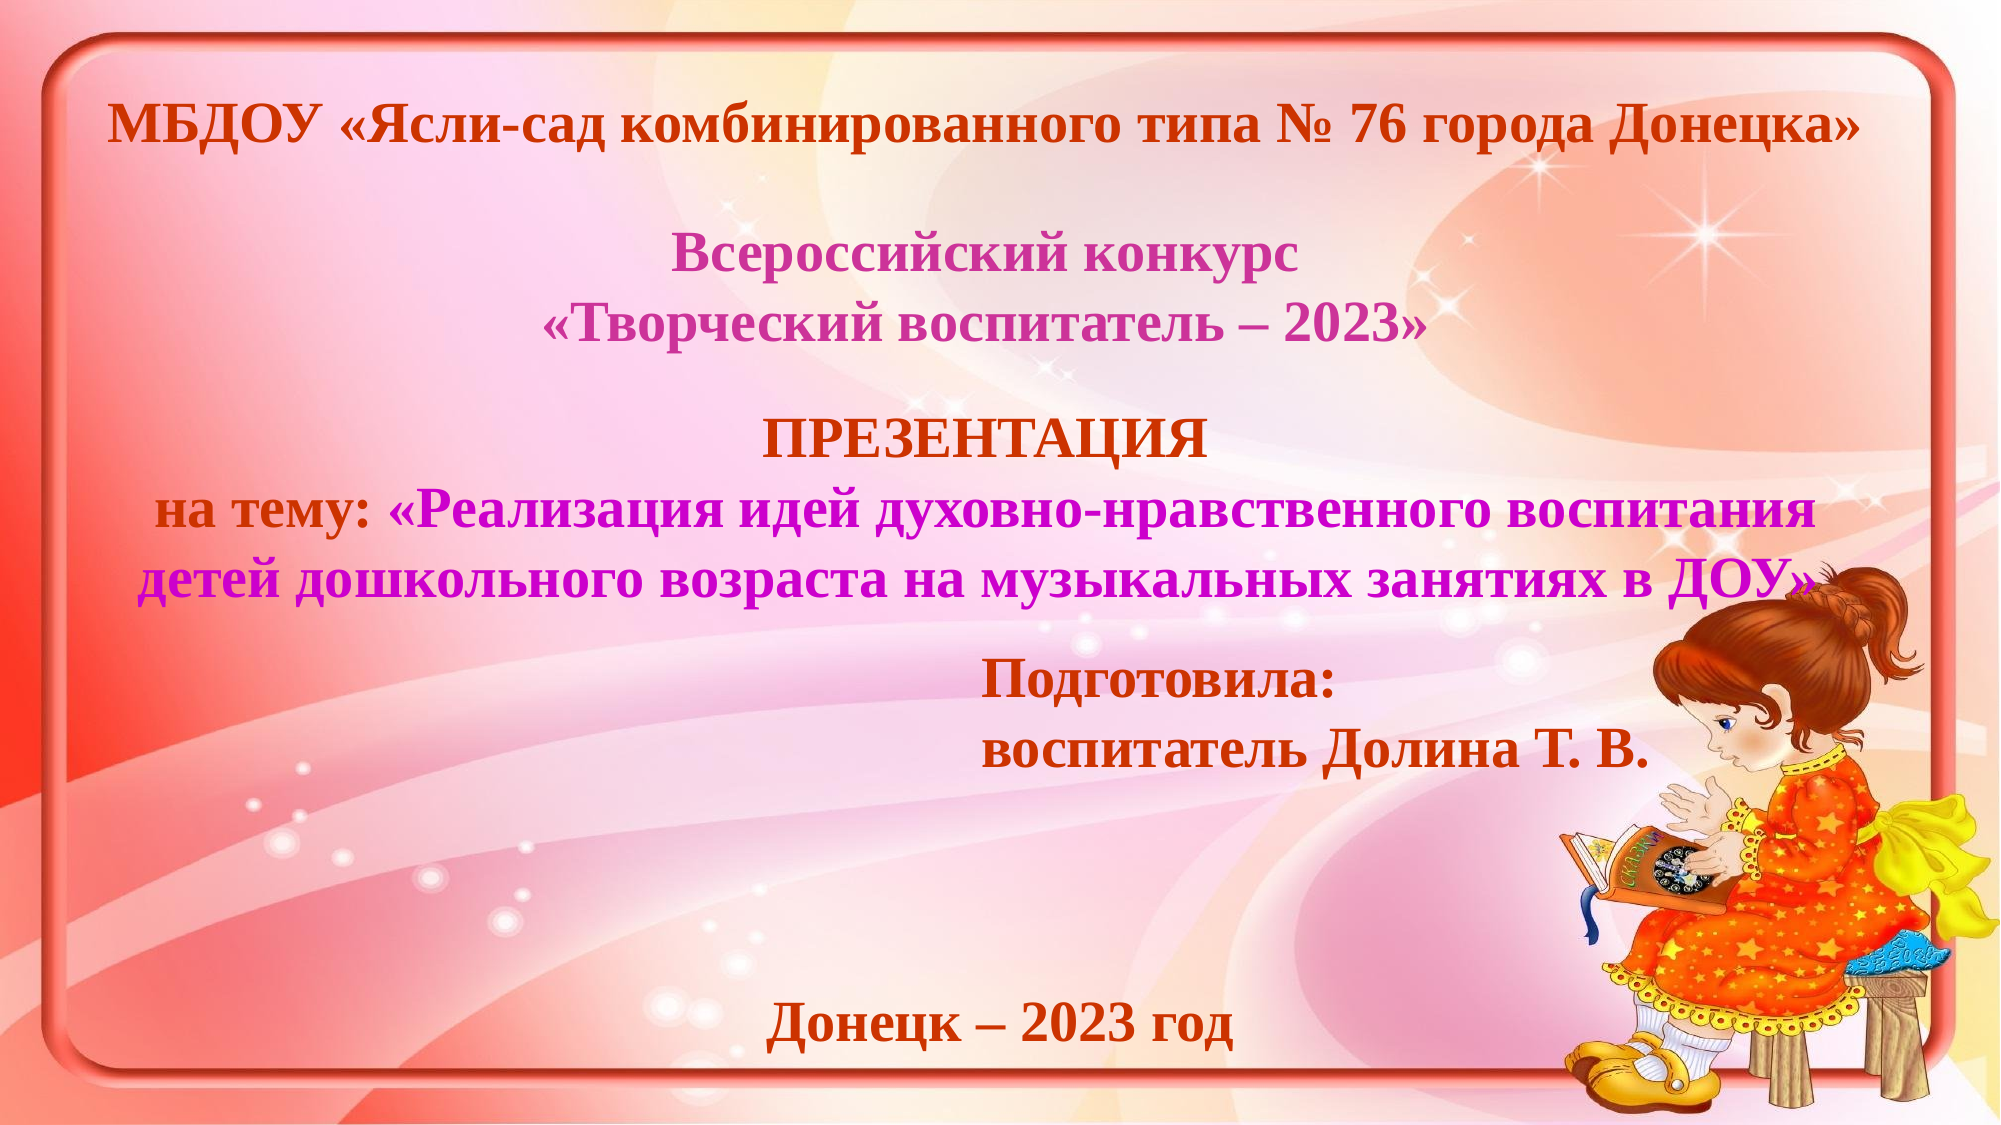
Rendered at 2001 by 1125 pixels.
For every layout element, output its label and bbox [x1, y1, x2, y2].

text_box [0, 0, 2000, 1125]
